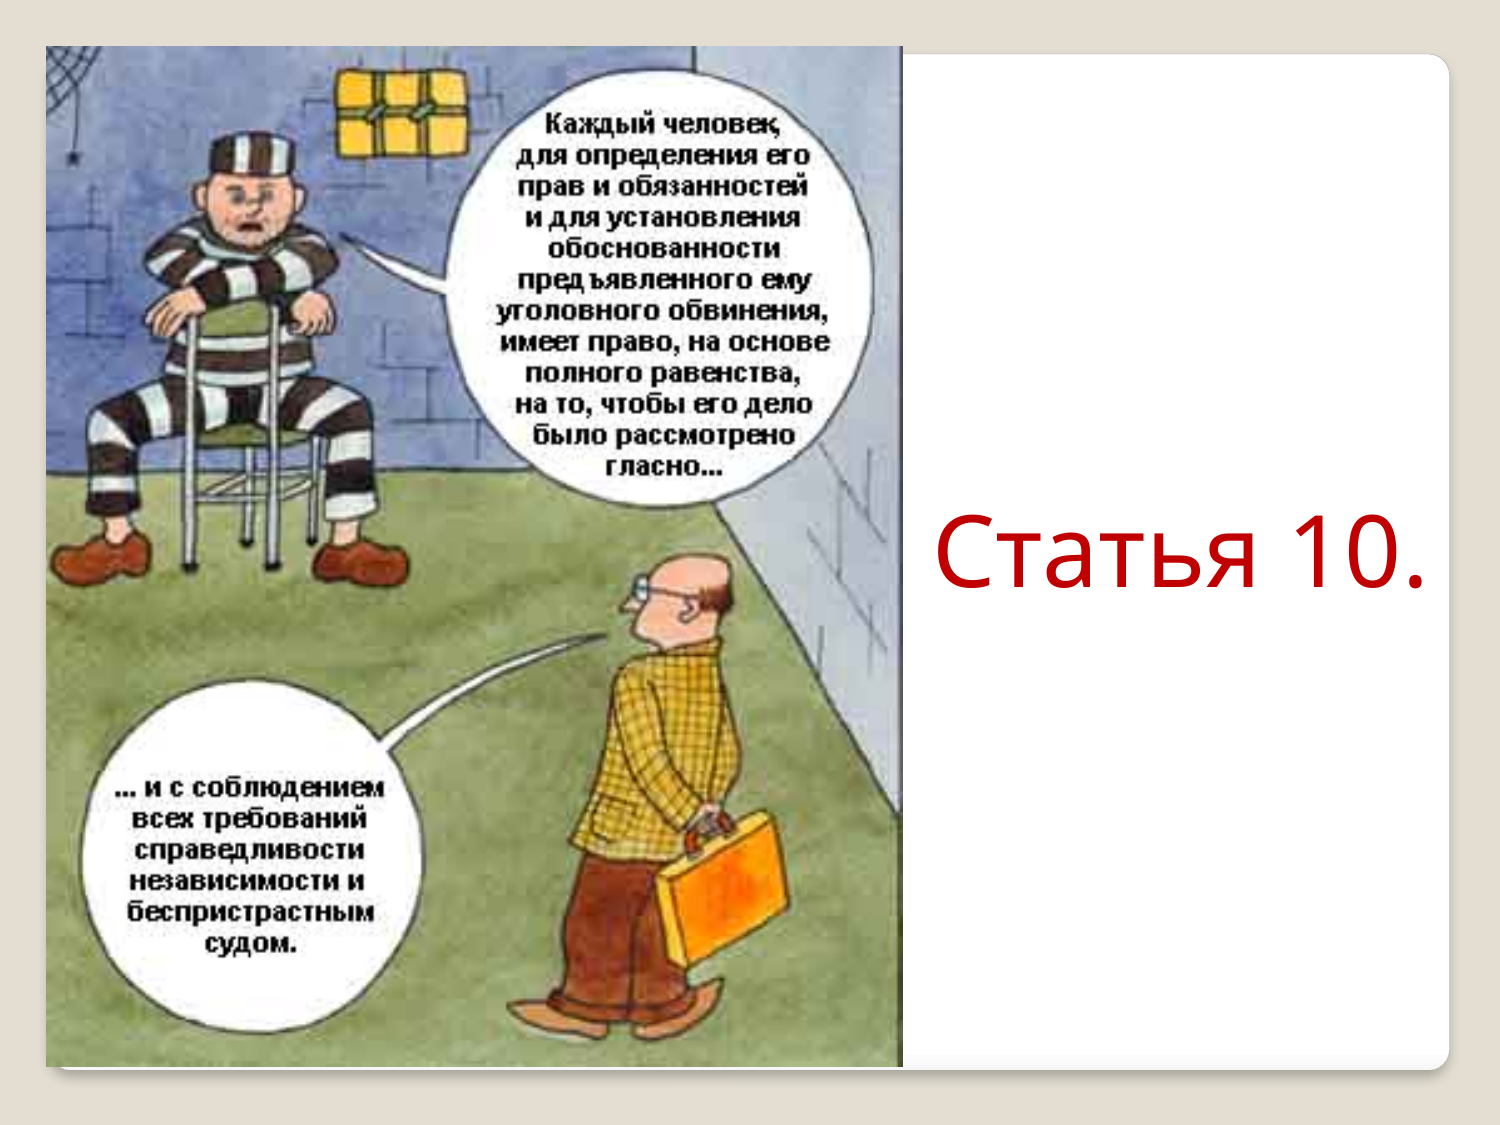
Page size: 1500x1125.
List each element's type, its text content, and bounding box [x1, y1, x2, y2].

picture [46, 46, 903, 1067]
text_box Статья 10. [917, 480, 1445, 616]
